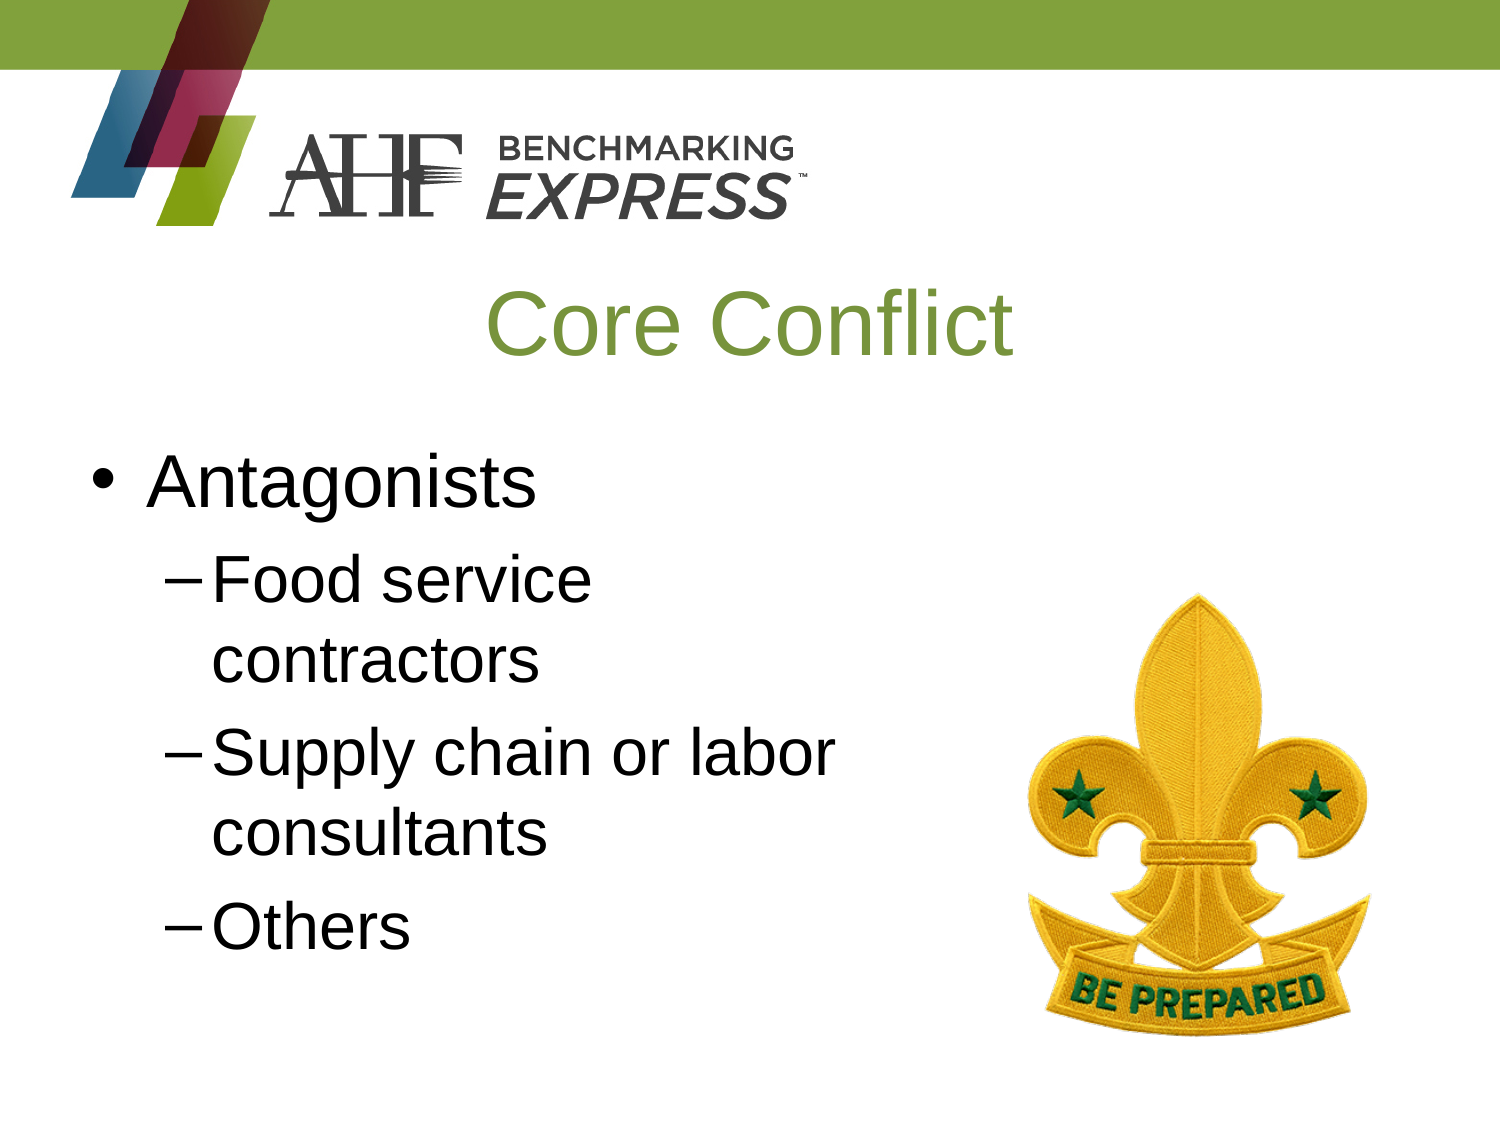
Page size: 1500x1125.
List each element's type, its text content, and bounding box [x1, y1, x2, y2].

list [987, 587, 1413, 1045]
list Antagonists Food service contractors Supply chain or labor consultants Others [75, 425, 913, 1125]
picture [0, 0, 1500, 1125]
title Core Conflict [75, 224, 1425, 413]
